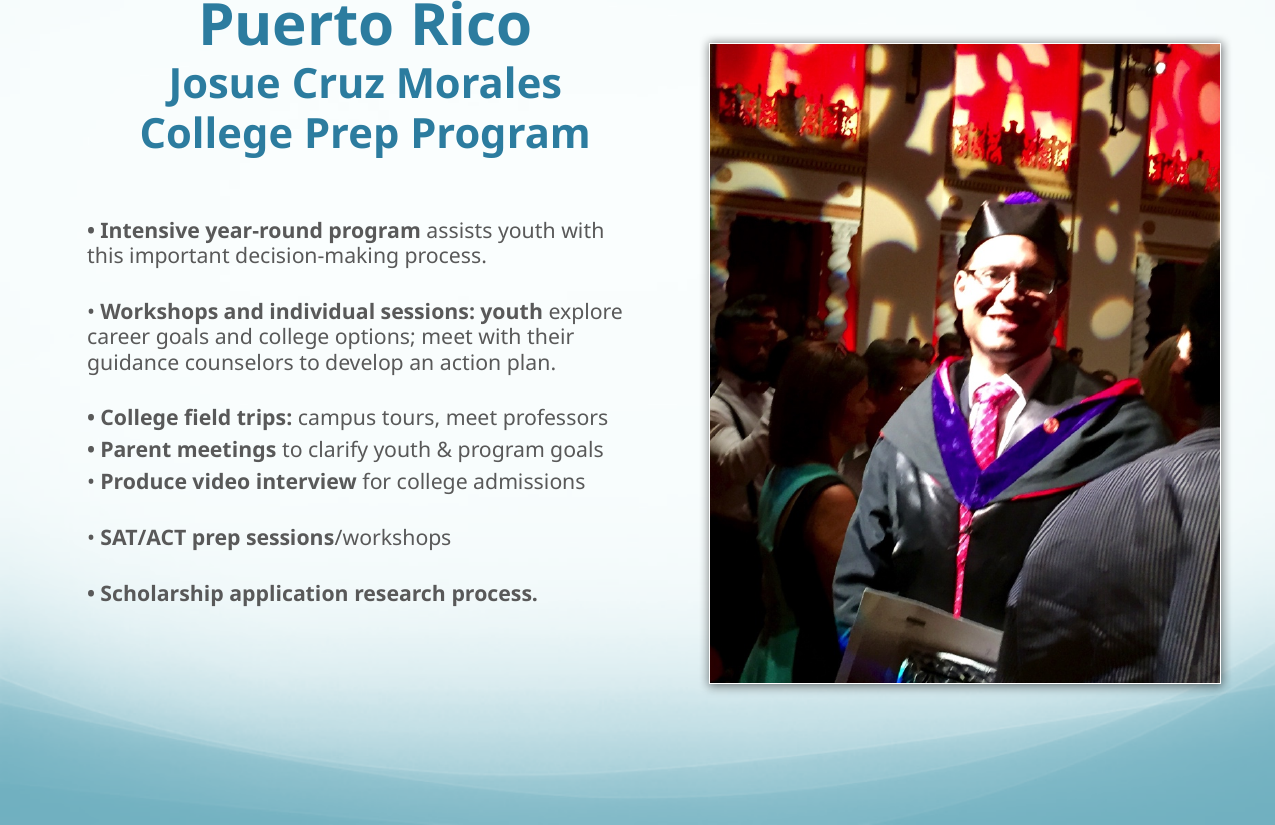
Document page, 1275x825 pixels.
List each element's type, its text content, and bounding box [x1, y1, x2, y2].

list • Intensive year-round program assists youth with this important decision-making process. • Workshops and individual sessions: youth explore career goals and college options; meet with their guidance counselors to develop an action plan. • College field trips: campus tours, meet professors • Parent meetings to clarify youth & program goals • Produce video interview for college admissions • SAT/ACT prep sessions/workshops • Scholarship application research process. [75, 187, 644, 663]
picture [709, 42, 1221, 684]
title Puerto Rico Josue Cruz Morales College Prep Program [87, 0, 644, 187]
